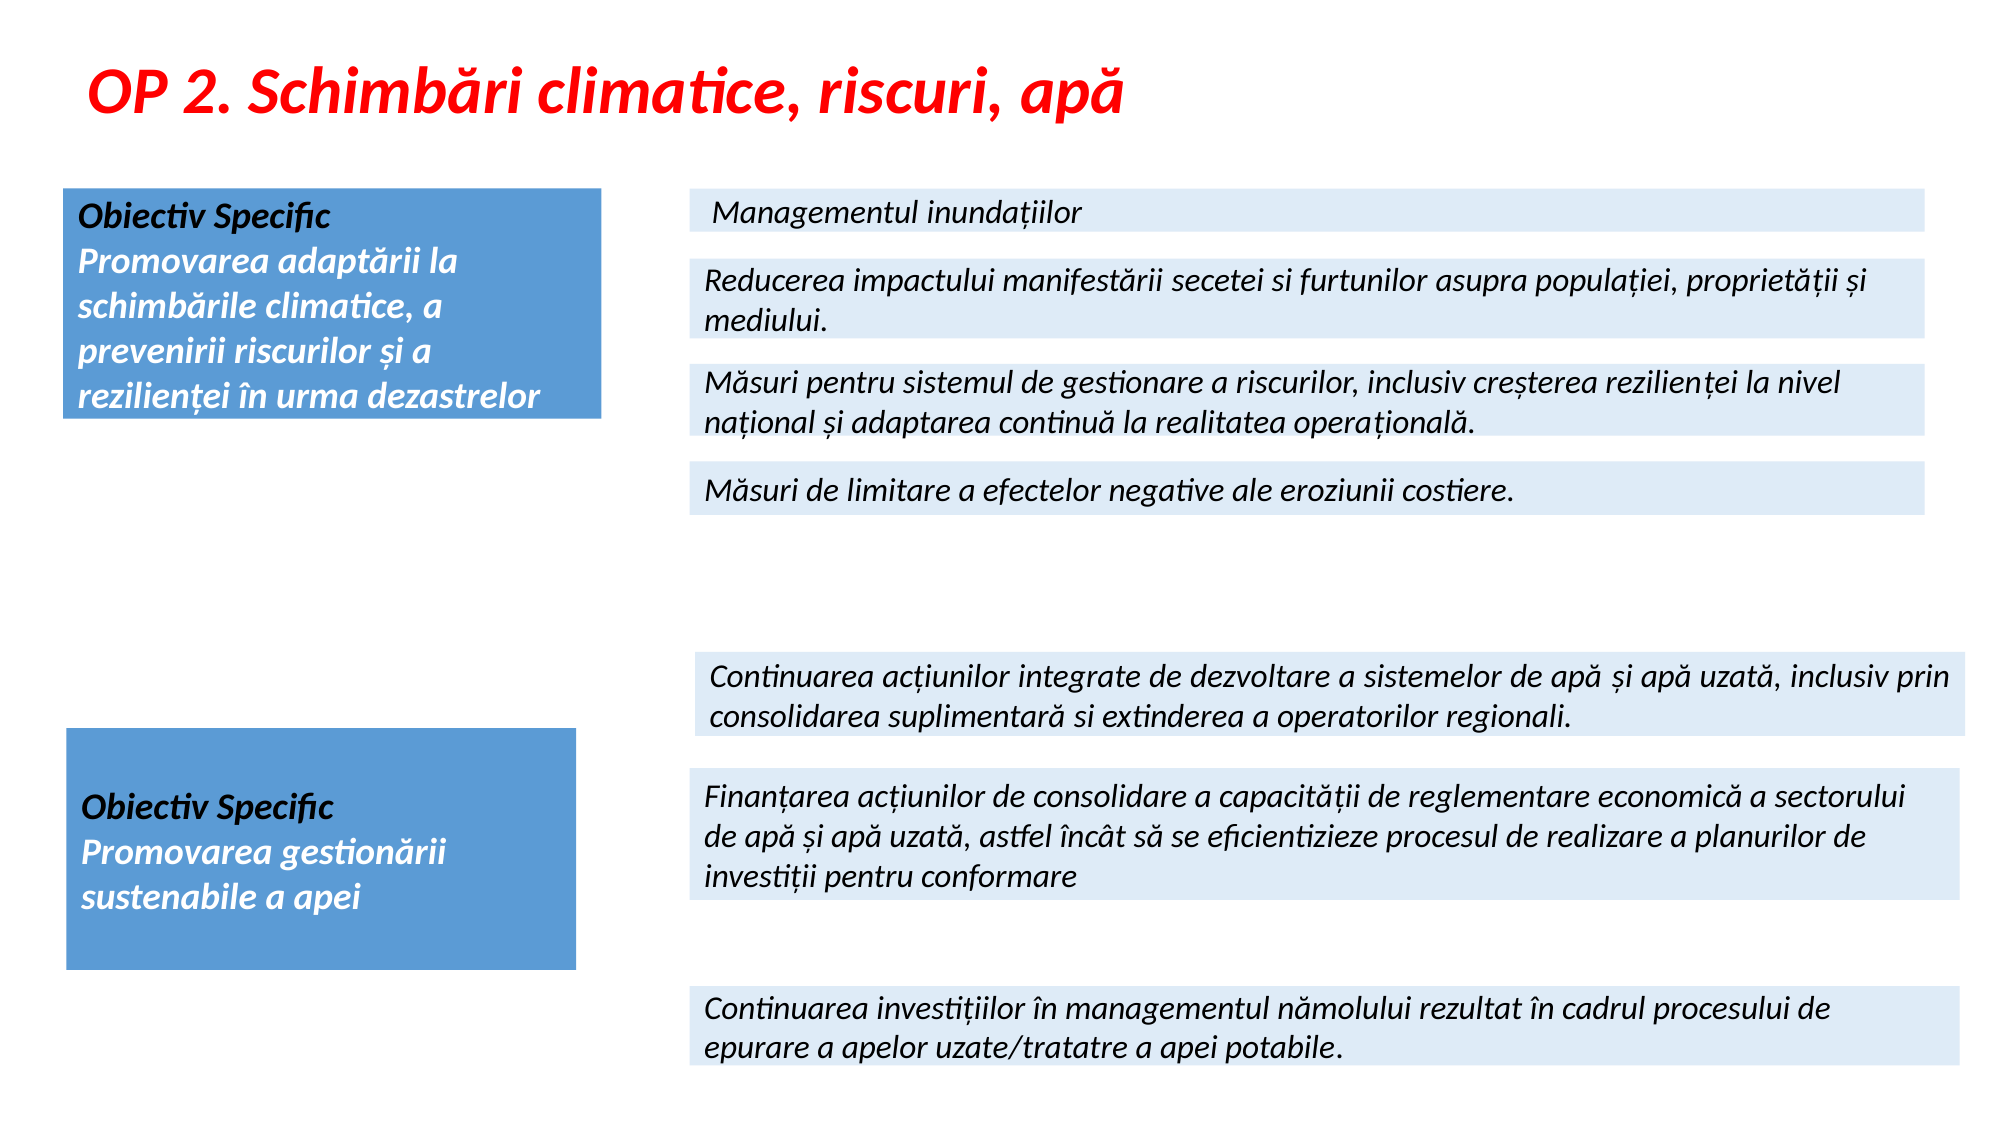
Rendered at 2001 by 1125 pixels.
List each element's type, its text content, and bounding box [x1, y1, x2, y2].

title OP 2. Schimbări climatice, riscuri, apă [87, 55, 2000, 189]
text_box Reducerea impactului manifestării secetei si furtunilor asupra populaţiei, proprietății și mediului. [689, 258, 1925, 339]
text_box Măsuri pentru sistemul de gestionare a riscurilor, inclusiv creșterea rezilienței la nivel național și adaptarea continuă la realitatea operațională. [689, 363, 1925, 436]
text_box Măsuri de limitare a efectelor negative ale eroziunii costiere. [689, 461, 1925, 515]
text_box Managementul inundațiilor [689, 188, 1925, 232]
text_box Continuarea acţiunilor integrate de dezvoltare a sistemelor de apă şi apă uzată, inclusiv prin consolidarea suplimentară si extinderea a operatorilor regionali. [695, 651, 1966, 736]
text_box Obiectiv Specific Promovarea gestionării sustenabile a apei [66, 728, 577, 970]
text_box Continuarea investițiilor în managementul nămolului rezultat în cadrul procesului de epurare a apelor uzate/tratatre a apei potabile. [689, 986, 1960, 1066]
text_box Obiectiv Specific Promovarea adaptării la schimbările climatice, a prevenirii riscurilor și a rezilienței în urma dezastrelor [63, 188, 602, 419]
text_box Finanțarea acțiunilor de consolidare a capacității de reglementare economică a sectorului de apă și apă uzată, astfel încât să se eficientizieze procesul de realizare a planurilor de investiții pentru conformare [689, 768, 1960, 900]
